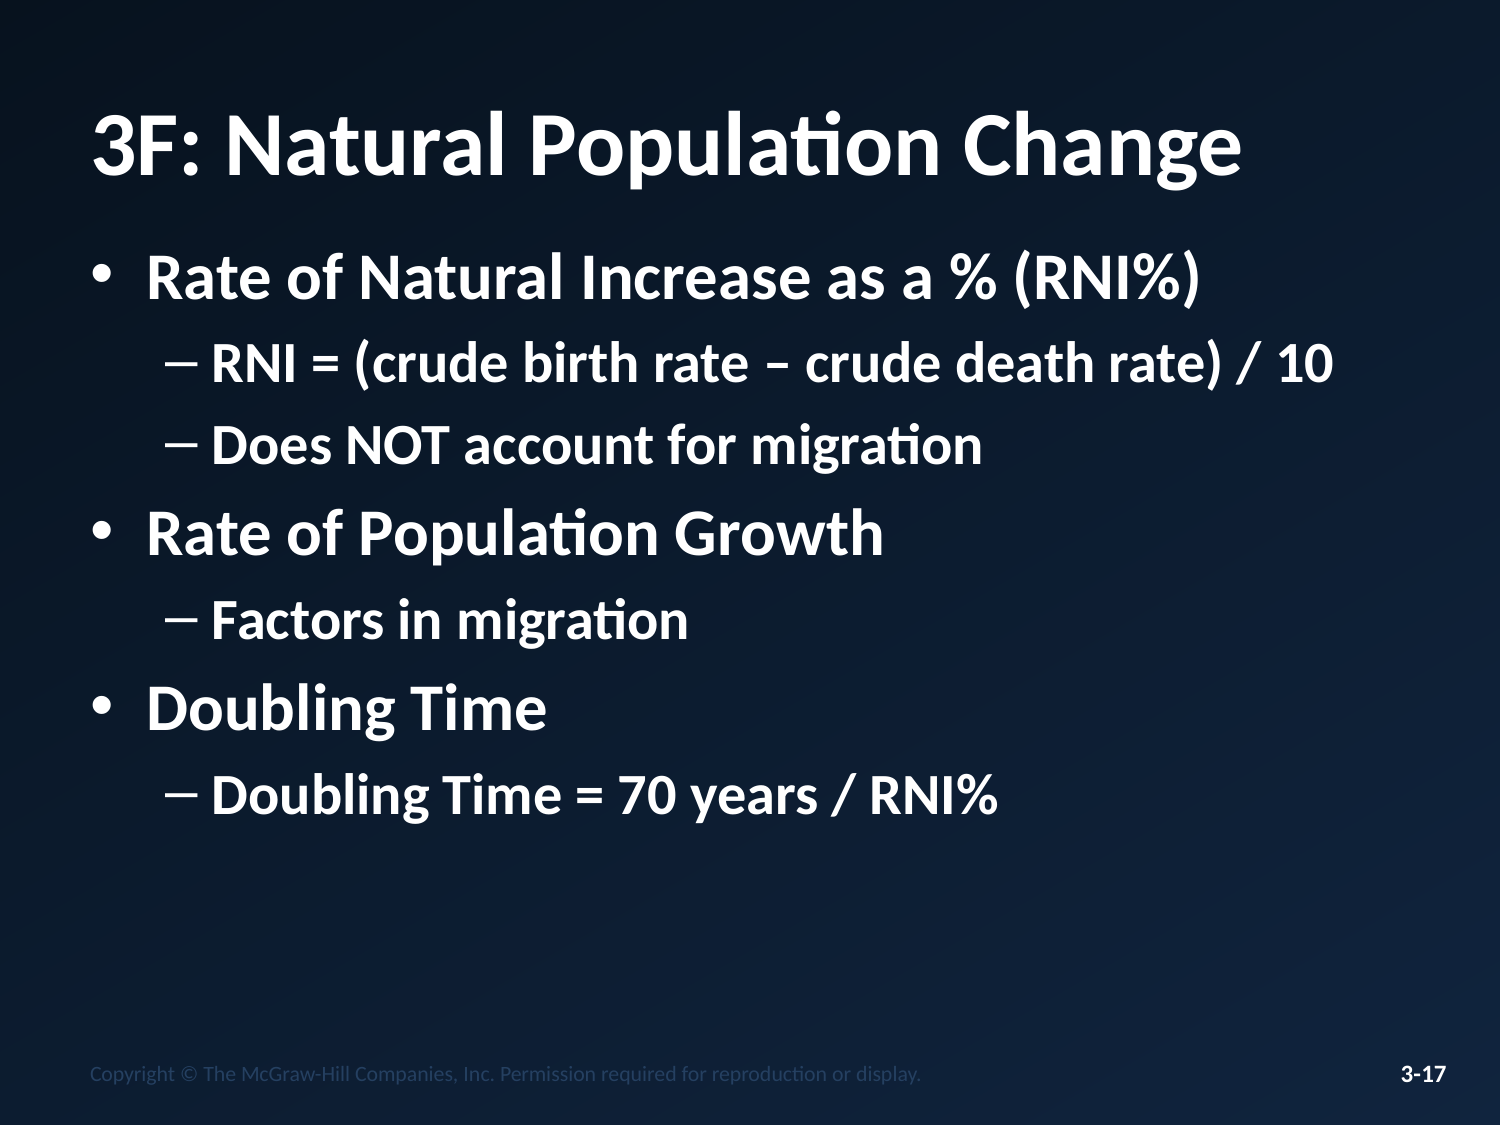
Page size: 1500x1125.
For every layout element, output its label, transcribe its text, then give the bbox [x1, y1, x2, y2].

title 3F: Natural Population Change [74, 44, 1426, 224]
list Rate of Natural Increase as a % (RNI%) RNI = (crude birth rate – crude death rate) / 10 Does NOT account for migration Rate of Population Growth Factors in migration Doubling Time Doubling Time = 70 years / RNI% [74, 224, 1426, 1006]
footer Copyright © The McGraw-Hill Companies, Inc. Permission required for reproduction or display. [75, 1042, 1038, 1103]
slide_number 3-17 [1038, 1042, 1462, 1103]
